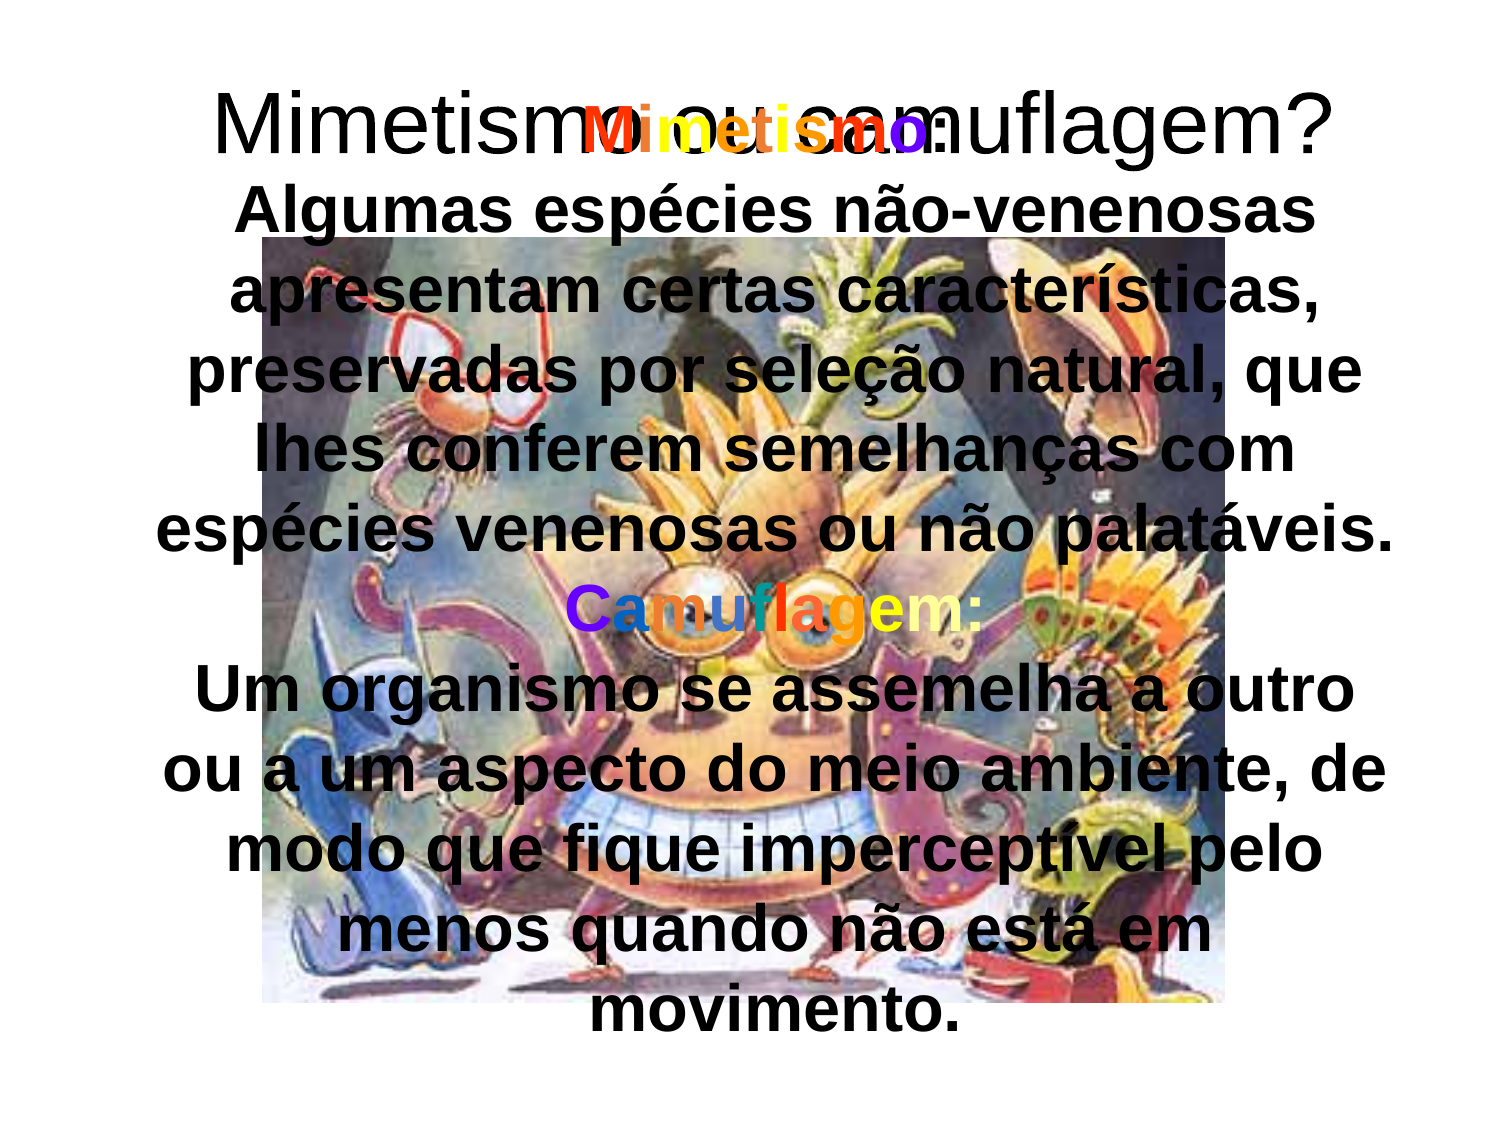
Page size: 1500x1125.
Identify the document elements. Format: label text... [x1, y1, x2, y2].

text_box Mimetismo: Algumas espécies não-venenosas apresentam certas características, preservadas por seleção natural, que lhes conferem semelhanças com espécies venenosas ou não palatáveis. Camuflagem: Um organismo se assemelha a outro ou a um aspecto do meio ambiente, de modo que fique imperceptível pelo menos quando não está em movimento. [64, 78, 1412, 1053]
picture [262, 237, 1225, 1003]
